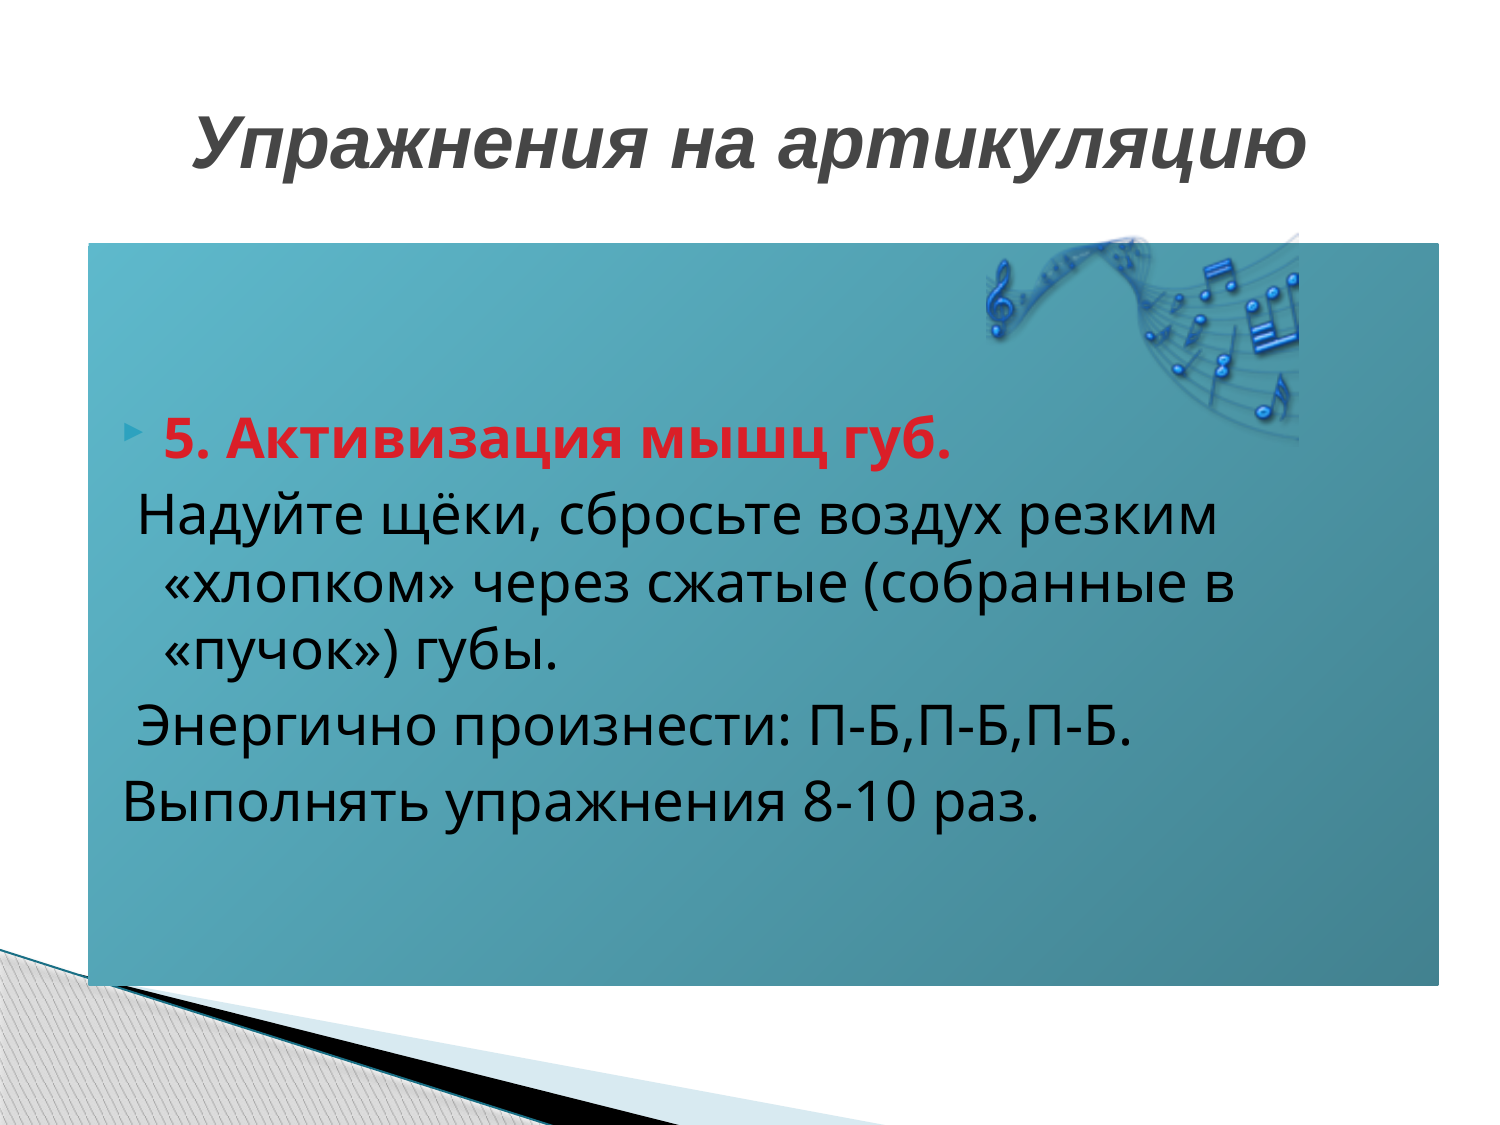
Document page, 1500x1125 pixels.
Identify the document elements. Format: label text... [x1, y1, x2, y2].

list 5. Активизация мышц губ. Надуйте щёки, сбросьте воздух резким «хлопком» через сжатые (собранные в «пучок») губы. Энергично произнести: П-Б,П-Б,П-Б. Выполнять упражнения 8-10 раз. [88, 243, 1439, 986]
picture [985, 196, 1299, 447]
title Упражнения на артикуляцию [75, 45, 1425, 233]
